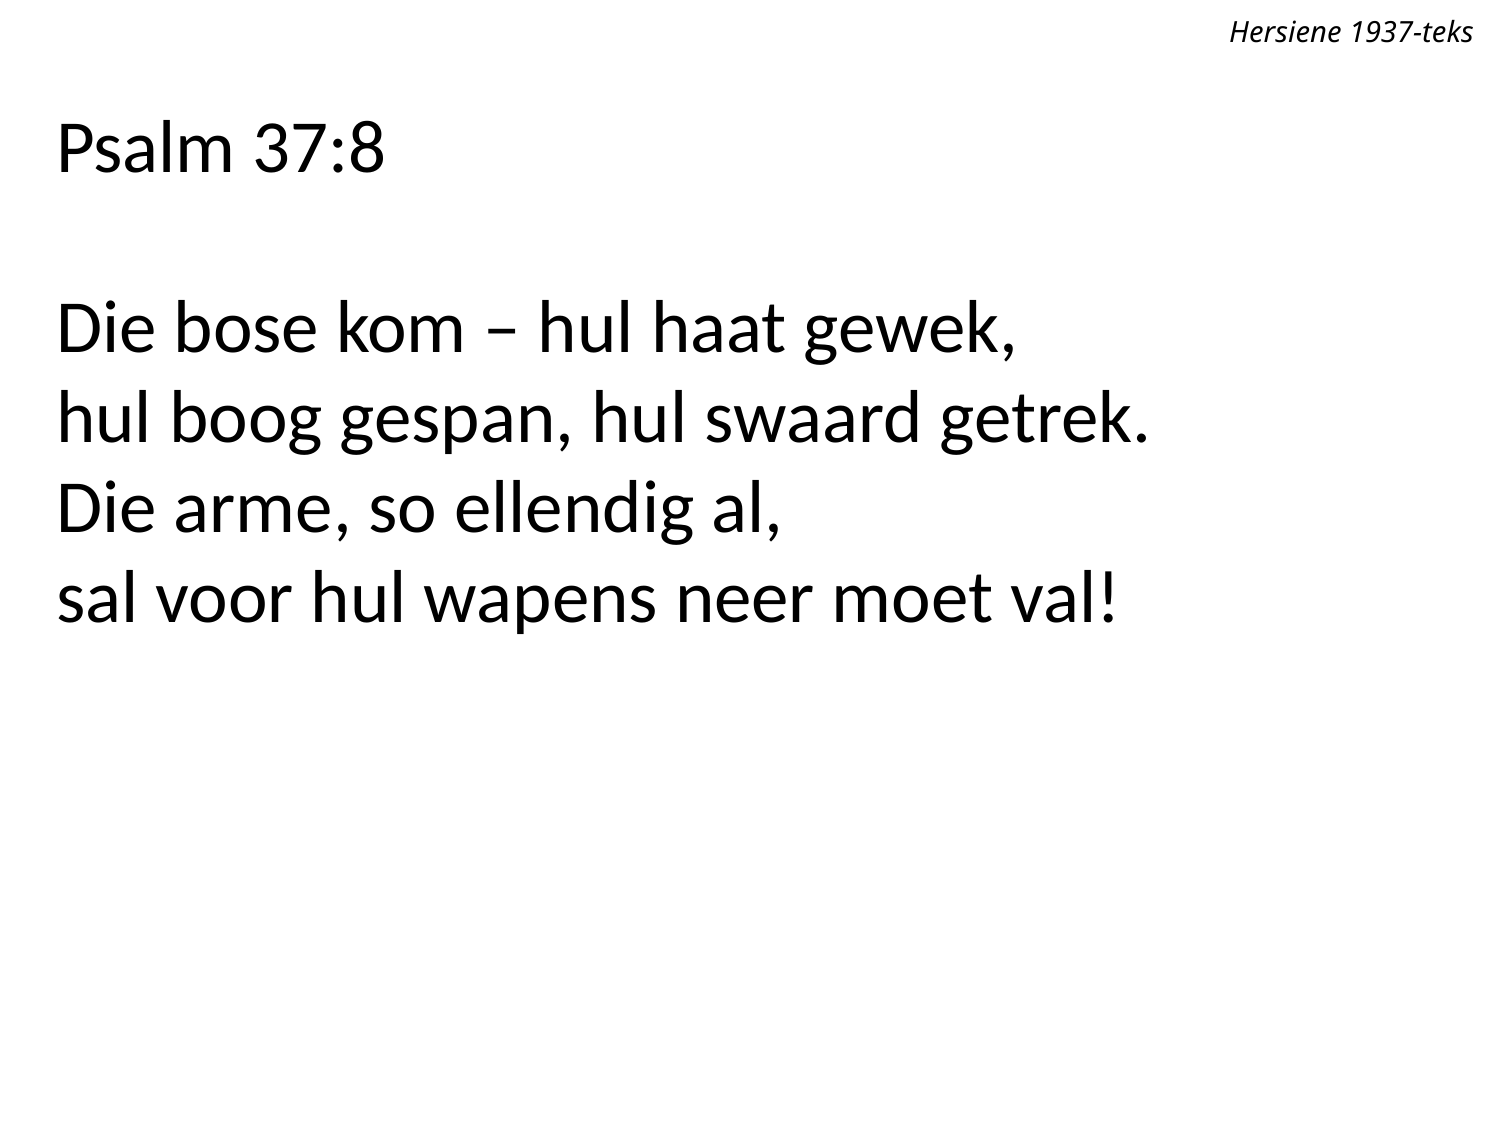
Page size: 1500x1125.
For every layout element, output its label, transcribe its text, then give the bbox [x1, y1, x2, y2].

text_box Hersiene 1937-teks [1214, 5, 1489, 56]
text_box Psalm 37:8 Die bose kom – hul haat gewek, hul boog gespan, hul swaard getrek. Die arme, so ellendig al, sal voor hul wapens neer moet val! [41, 89, 1306, 645]
